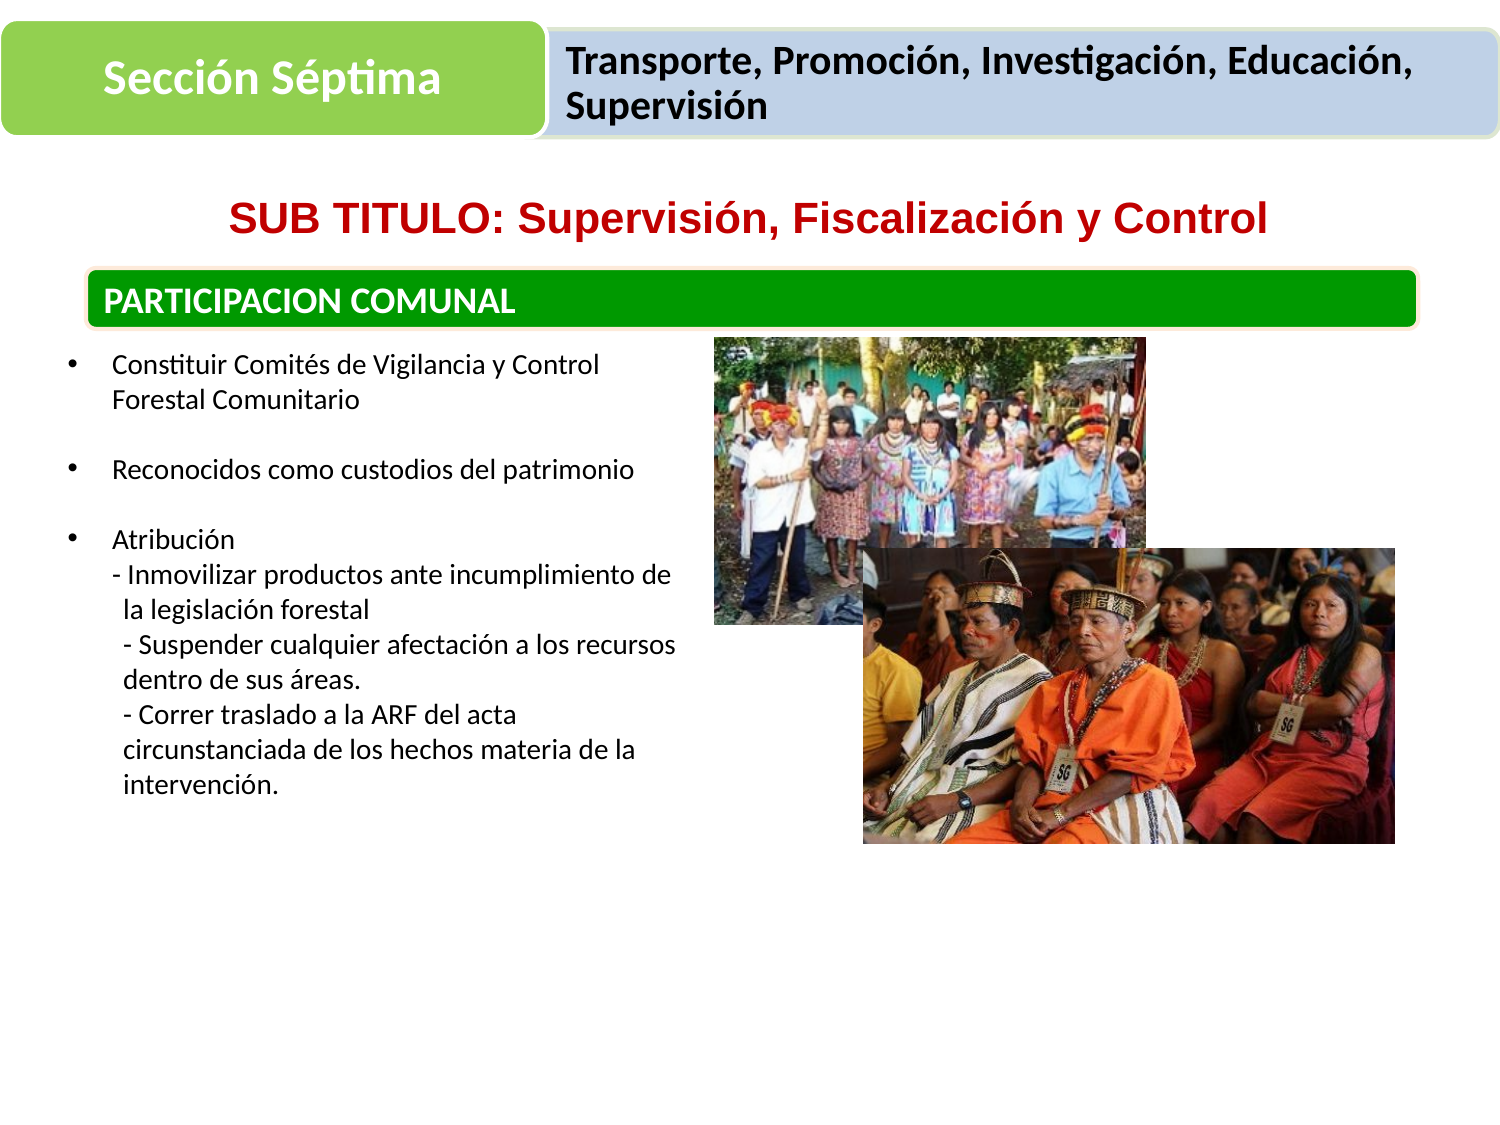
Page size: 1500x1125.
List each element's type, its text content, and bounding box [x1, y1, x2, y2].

text_box Sección Séptima [0, 16, 550, 140]
text_box PARTICIPACION COMUNAL [83, 265, 1421, 332]
text_box Constituir Comités de Vigilancia y Control Forestal Comunitario Reconocidos como custodios del patrimonio Atribución - Inmovilizar productos ante incumplimiento de la legislación forestal - Suspender cualquier afectación a los recursos dentro de sus áreas. - Correr traslado a la ARF del acta circunstanciada de los hechos materia de la intervención. [53, 338, 710, 843]
text_box SUB TITULO: Supervisión, Fiscalización y Control [186, 182, 1312, 250]
text_box Transporte, Promoción, Investigación, Educación, Supervisión [533, 27, 1500, 140]
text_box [714, 336, 1395, 844]
